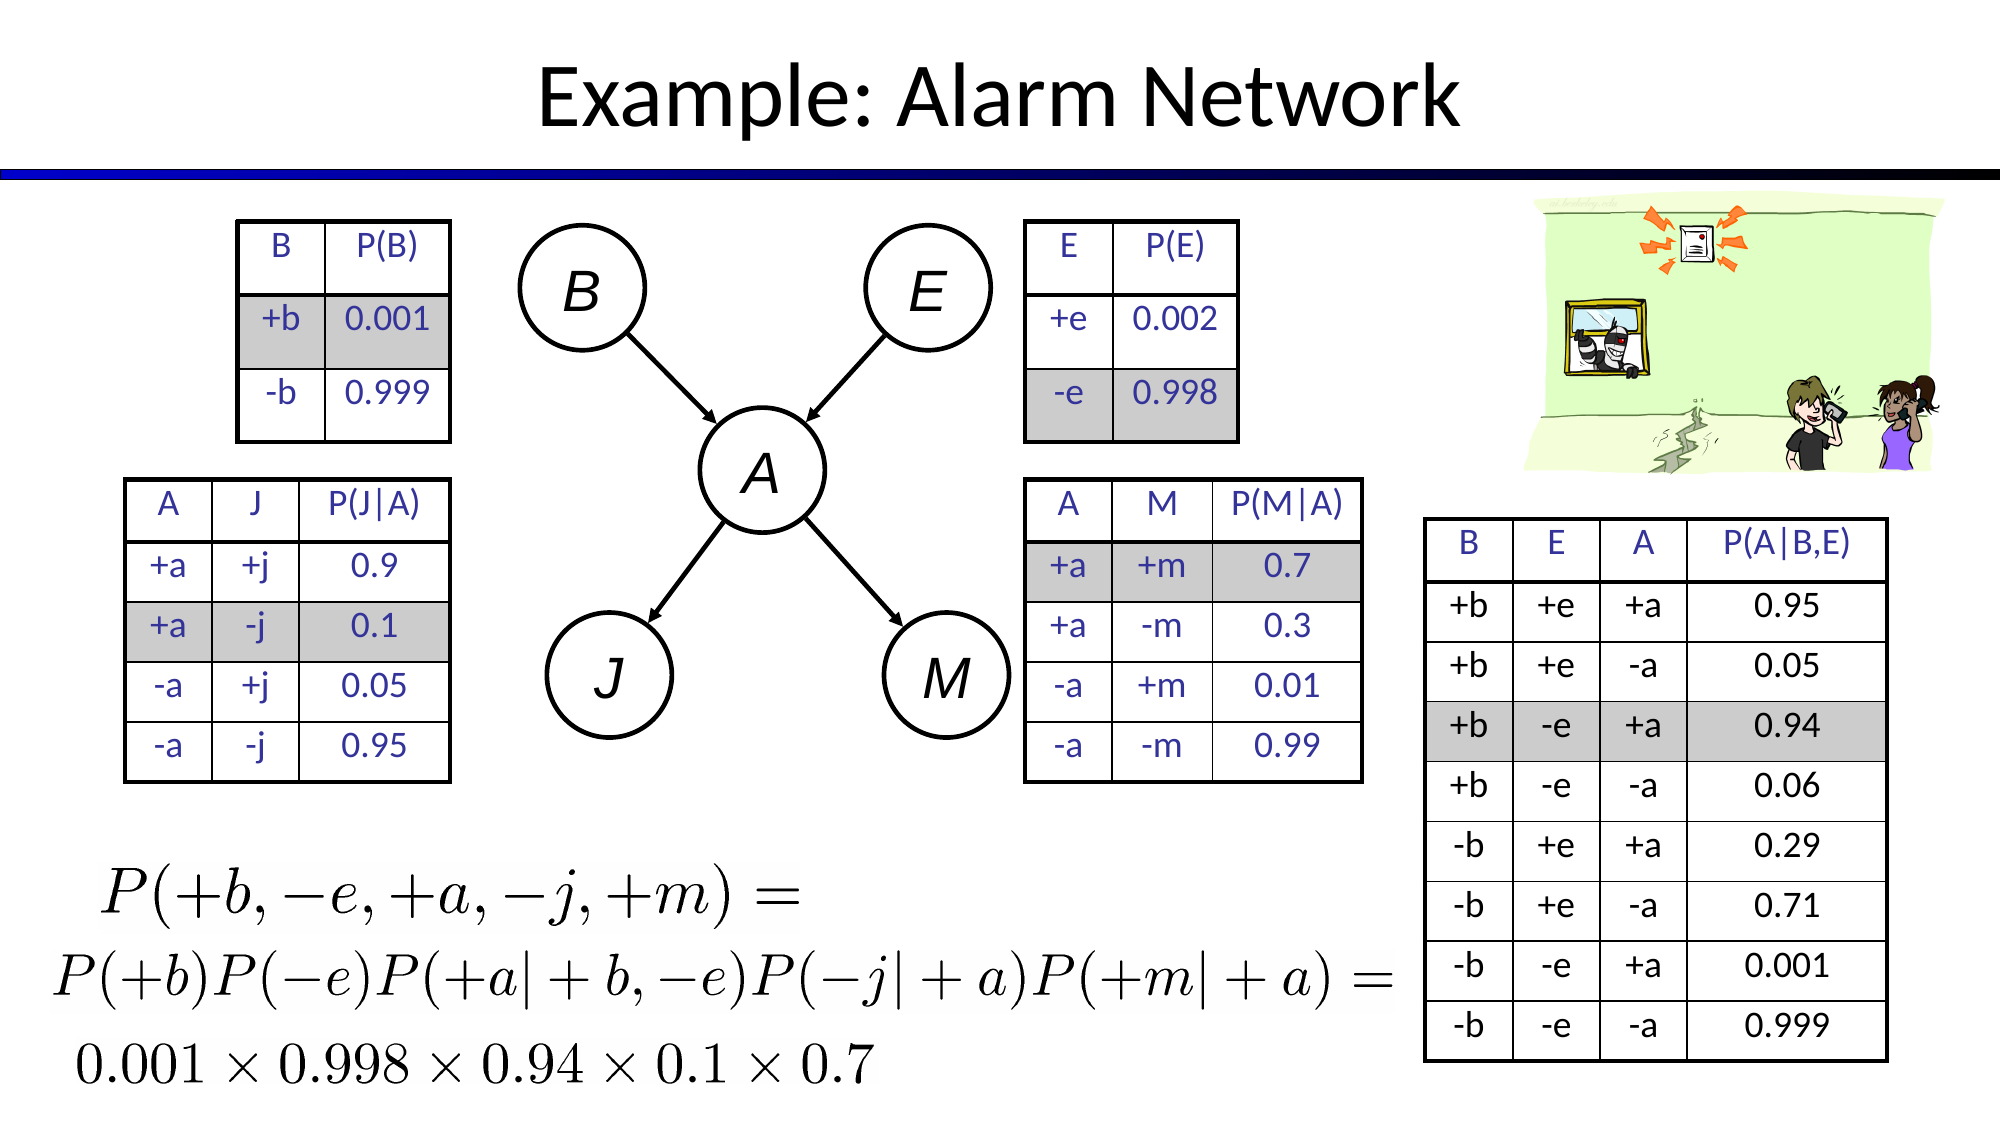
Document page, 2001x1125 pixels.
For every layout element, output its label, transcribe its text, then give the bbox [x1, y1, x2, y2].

table_header J [213, 482, 298, 540]
table_header P(J|A) [300, 482, 448, 540]
table_cell -e [1514, 702, 1599, 761]
table_cell -m [1113, 723, 1212, 780]
table_cell 0.01 [1213, 663, 1360, 721]
table_cell +b [1427, 762, 1512, 821]
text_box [865, 224, 991, 351]
table_cell 0.05 [1688, 643, 1885, 701]
table_cell +a [127, 603, 211, 661]
table_cell +b [1427, 643, 1512, 701]
table_cell -b [1427, 1002, 1512, 1059]
picture [99, 862, 801, 934]
table_cell 0.001 [1688, 942, 1885, 1000]
table_cell +e [1514, 882, 1599, 940]
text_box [699, 407, 826, 533]
title Example: Alarm Network [0, 0, 2000, 184]
table_cell +j [213, 544, 298, 601]
table_cell 0.1 [300, 603, 448, 661]
table_cell +a [1601, 702, 1686, 761]
table_header A [1027, 482, 1111, 540]
table_cell +m [1113, 544, 1212, 601]
table_cell -b [1427, 942, 1512, 1000]
table_header P(M|A) [1213, 482, 1360, 540]
picture [74, 1037, 879, 1085]
table_cell 0.999 [326, 370, 448, 440]
table_cell 0.95 [300, 723, 448, 780]
table_cell 0.7 [1213, 544, 1360, 601]
table_cell 0.001 [326, 297, 448, 368]
table_cell 0.3 [1213, 603, 1360, 661]
table_header A [1601, 521, 1686, 580]
table_cell +a [1027, 544, 1111, 601]
table_cell -a [127, 723, 211, 780]
table_cell 0.998 [1114, 370, 1236, 440]
table_cell 0.002 [1114, 297, 1236, 368]
picture [1517, 187, 1951, 476]
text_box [519, 224, 646, 351]
table_cell +a [1027, 603, 1111, 661]
table_cell -m [1113, 603, 1212, 661]
table_cell +a [127, 544, 211, 601]
table_cell 0.999 [1688, 1002, 1885, 1059]
table_cell 0.06 [1688, 762, 1885, 821]
table_cell +b [240, 297, 324, 368]
table_header P(B) [326, 224, 448, 293]
table_cell -j [213, 723, 298, 780]
table_header A [127, 482, 211, 540]
table_cell -e [1514, 1002, 1599, 1059]
table_cell 0.05 [300, 663, 448, 721]
table_cell -a [1601, 643, 1686, 701]
table_cell -a [1027, 723, 1111, 780]
table_cell -b [1427, 822, 1512, 881]
table_cell -b [240, 370, 324, 440]
table_cell -a [1601, 882, 1686, 940]
table_cell -a [1027, 663, 1111, 721]
table_header B [240, 224, 324, 293]
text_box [546, 612, 673, 738]
table_header M [1113, 482, 1212, 540]
table_cell -b [1427, 882, 1512, 940]
table_cell -j [213, 603, 298, 661]
table_cell +a [1601, 822, 1686, 881]
table_cell 0.9 [300, 544, 448, 601]
table_cell -e [1514, 762, 1599, 821]
table_cell +e [1514, 643, 1599, 701]
table_cell -e [1027, 370, 1112, 440]
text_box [883, 612, 1010, 738]
table_cell 0.71 [1688, 882, 1885, 940]
table_cell +b [1427, 584, 1512, 641]
table_header P(A|B,E) [1688, 521, 1885, 580]
table_cell +a [1601, 584, 1686, 641]
table_cell 0.29 [1688, 822, 1885, 881]
table_cell -a [1601, 1002, 1686, 1059]
table_cell +a [1601, 942, 1686, 1000]
table_cell 0.94 [1688, 702, 1885, 761]
table_cell +e [1514, 822, 1599, 881]
table_cell -e [1514, 942, 1599, 1000]
table_header B [1427, 521, 1512, 580]
table_header P(E) [1114, 224, 1236, 293]
table_cell -a [127, 663, 211, 721]
table_cell +e [1514, 584, 1599, 641]
table_header E [1027, 224, 1112, 293]
table_cell -a [1601, 762, 1686, 821]
table_cell +j [213, 663, 298, 721]
table_cell 0.95 [1688, 584, 1885, 641]
table_cell +m [1113, 663, 1212, 721]
table_cell 0.99 [1213, 723, 1360, 780]
picture [49, 949, 1395, 1015]
table_header E [1514, 521, 1599, 580]
table_cell +b [1427, 702, 1512, 761]
table_cell +e [1027, 297, 1112, 368]
